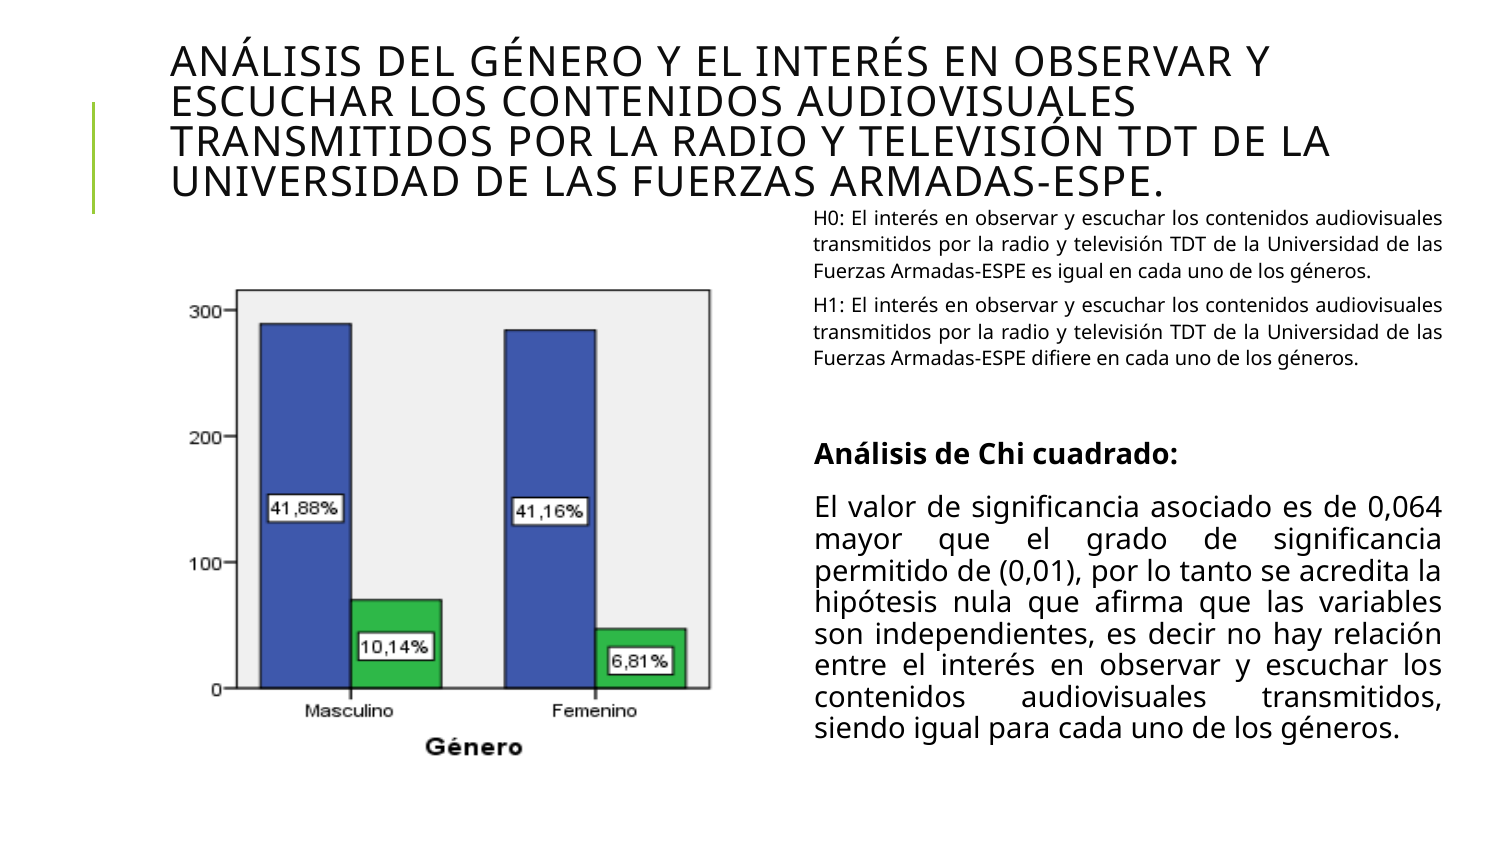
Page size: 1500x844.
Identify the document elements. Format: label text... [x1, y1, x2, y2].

list H0: El interés en observar y escuchar los contenidos audiovisuales transmitidos por la radio y televisión TDT de la Universidad de las Fuerzas Armadas-ESPE es igual en cada uno de los géneros. H1: El interés en observar y escuchar los contenidos audiovisuales transmitidos por la radio y televisión TDT de la Universidad de las Fuerzas Armadas-ESPE difiere en cada uno de los géneros. [797, 197, 1449, 394]
list Análisis de Chi cuadrado: El valor de significancia asociado es de 0,064 mayor que el grado de significancia permitido de (0,01), por lo tanto se acredita la hipótesis nula que afirma que las variables son independientes, es decir no hay relación entre el interés en observar y escuchar los contenidos audiovisuales transmitidos, siendo igual para cada uno de los géneros. [797, 433, 1449, 824]
picture [182, 284, 715, 781]
title ANÁLISIS DEL GÉNERO Y EL INTERÉS EN OBSERVAR Y ESCUCHAR LOS CONTENIDOS AUDIOVISUALES TRANSMITIDOS POR LA RADIO Y TELEVISIÓN TDT DE LA UNIVERSIDAD DE LAS FUERZAS ARMADAS-ESPE. [159, 32, 1438, 217]
